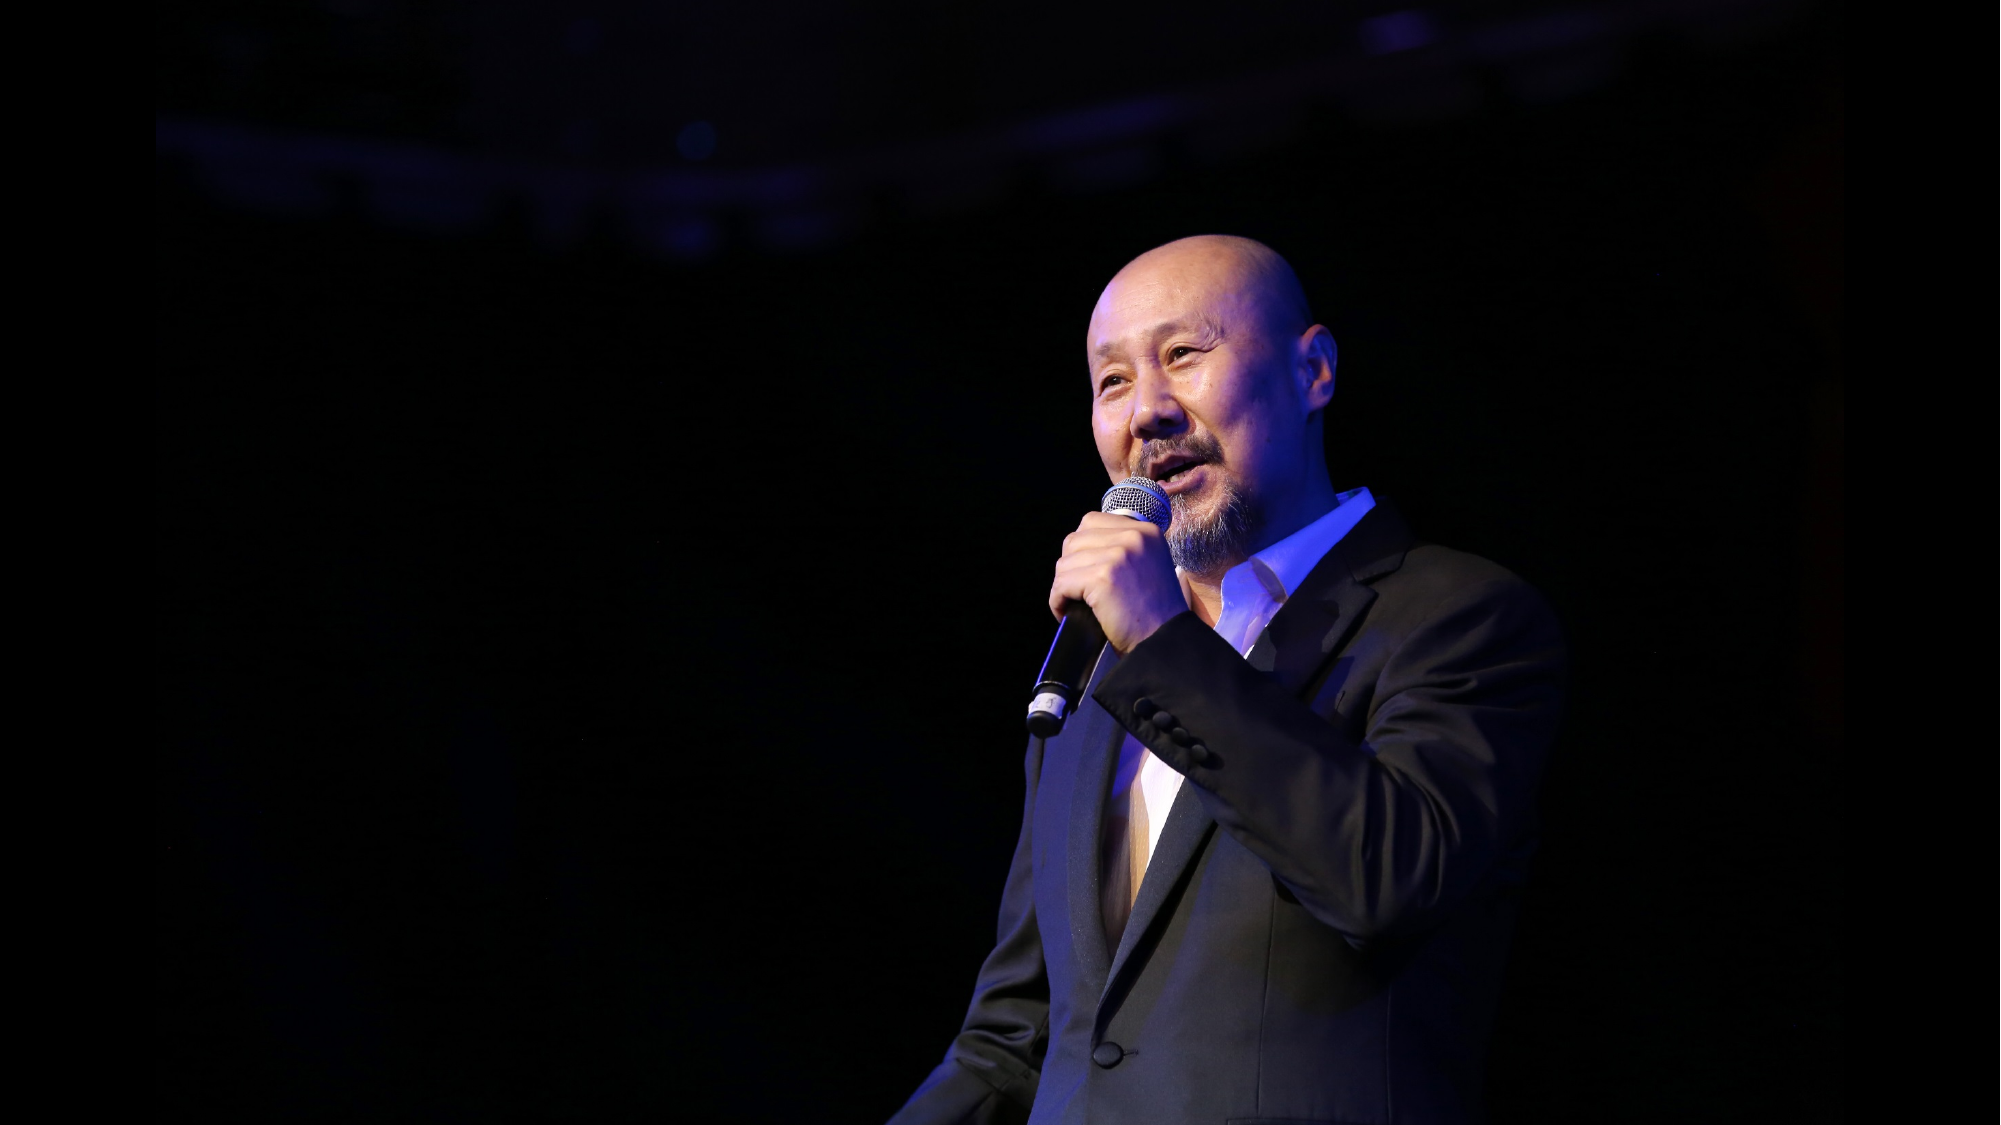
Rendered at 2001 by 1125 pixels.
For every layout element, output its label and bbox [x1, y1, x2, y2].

picture [156, 0, 1844, 1125]
